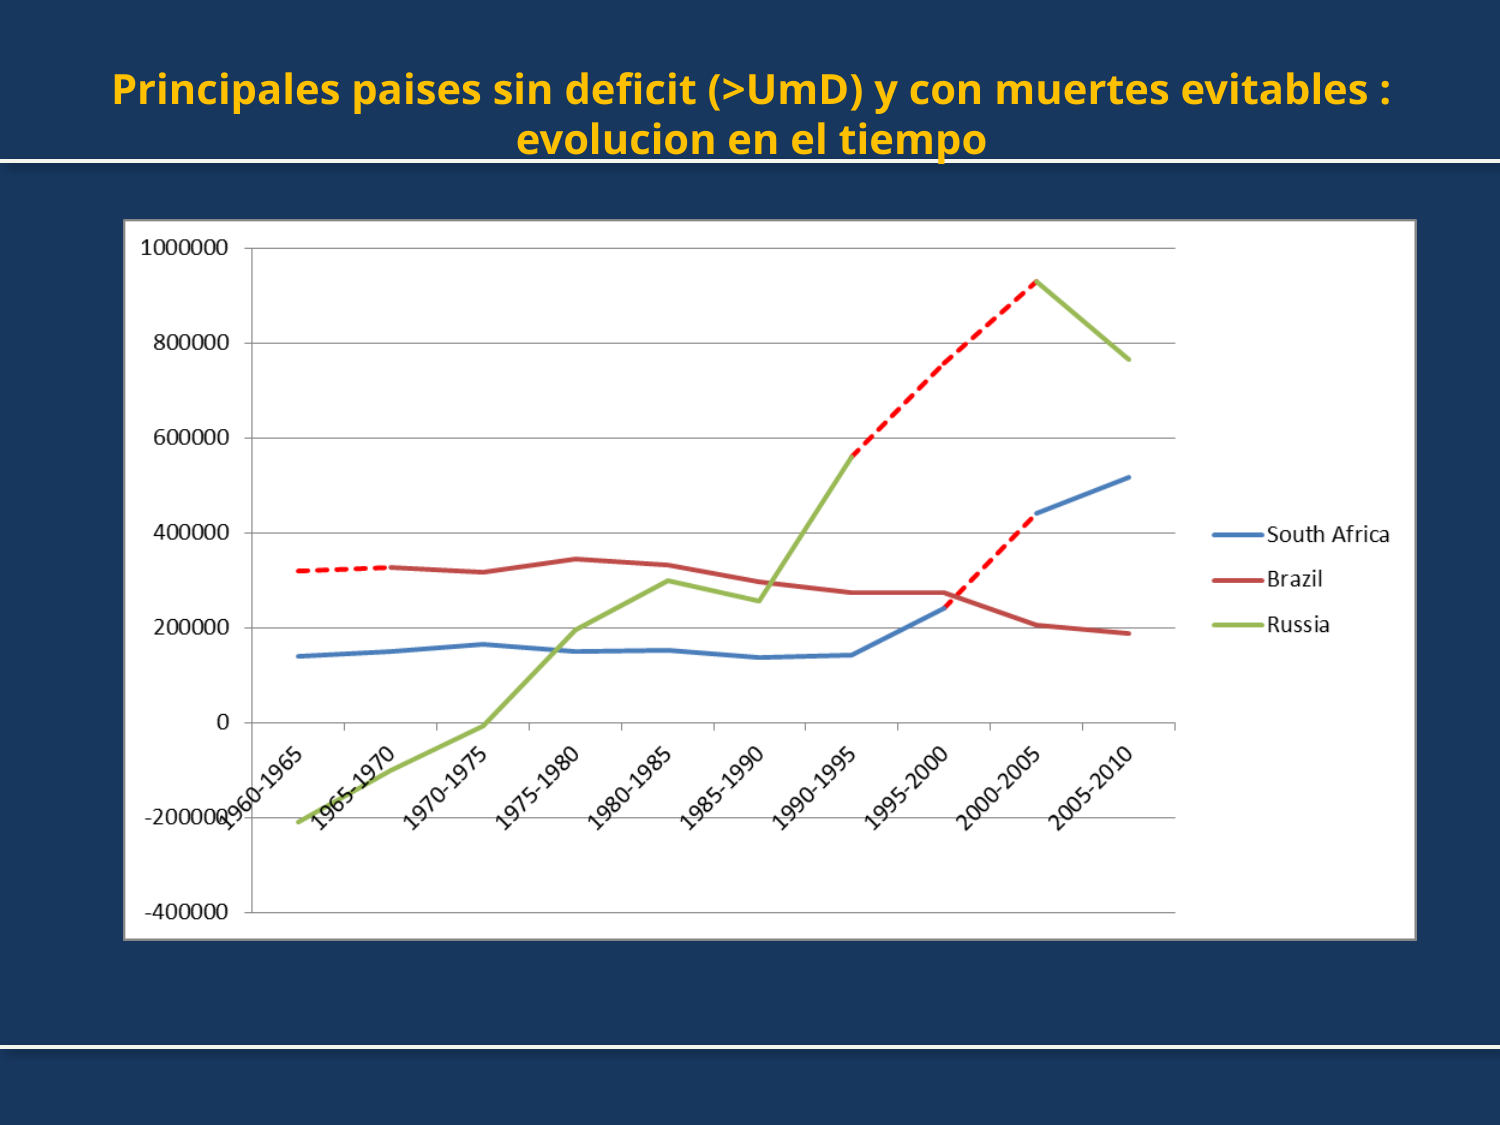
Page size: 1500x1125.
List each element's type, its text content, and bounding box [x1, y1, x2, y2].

title Principales paises sin deficit (>UmD) y con muertes evitables : evolucion en el tiempo [76, 19, 1427, 207]
picture [123, 219, 1417, 941]
